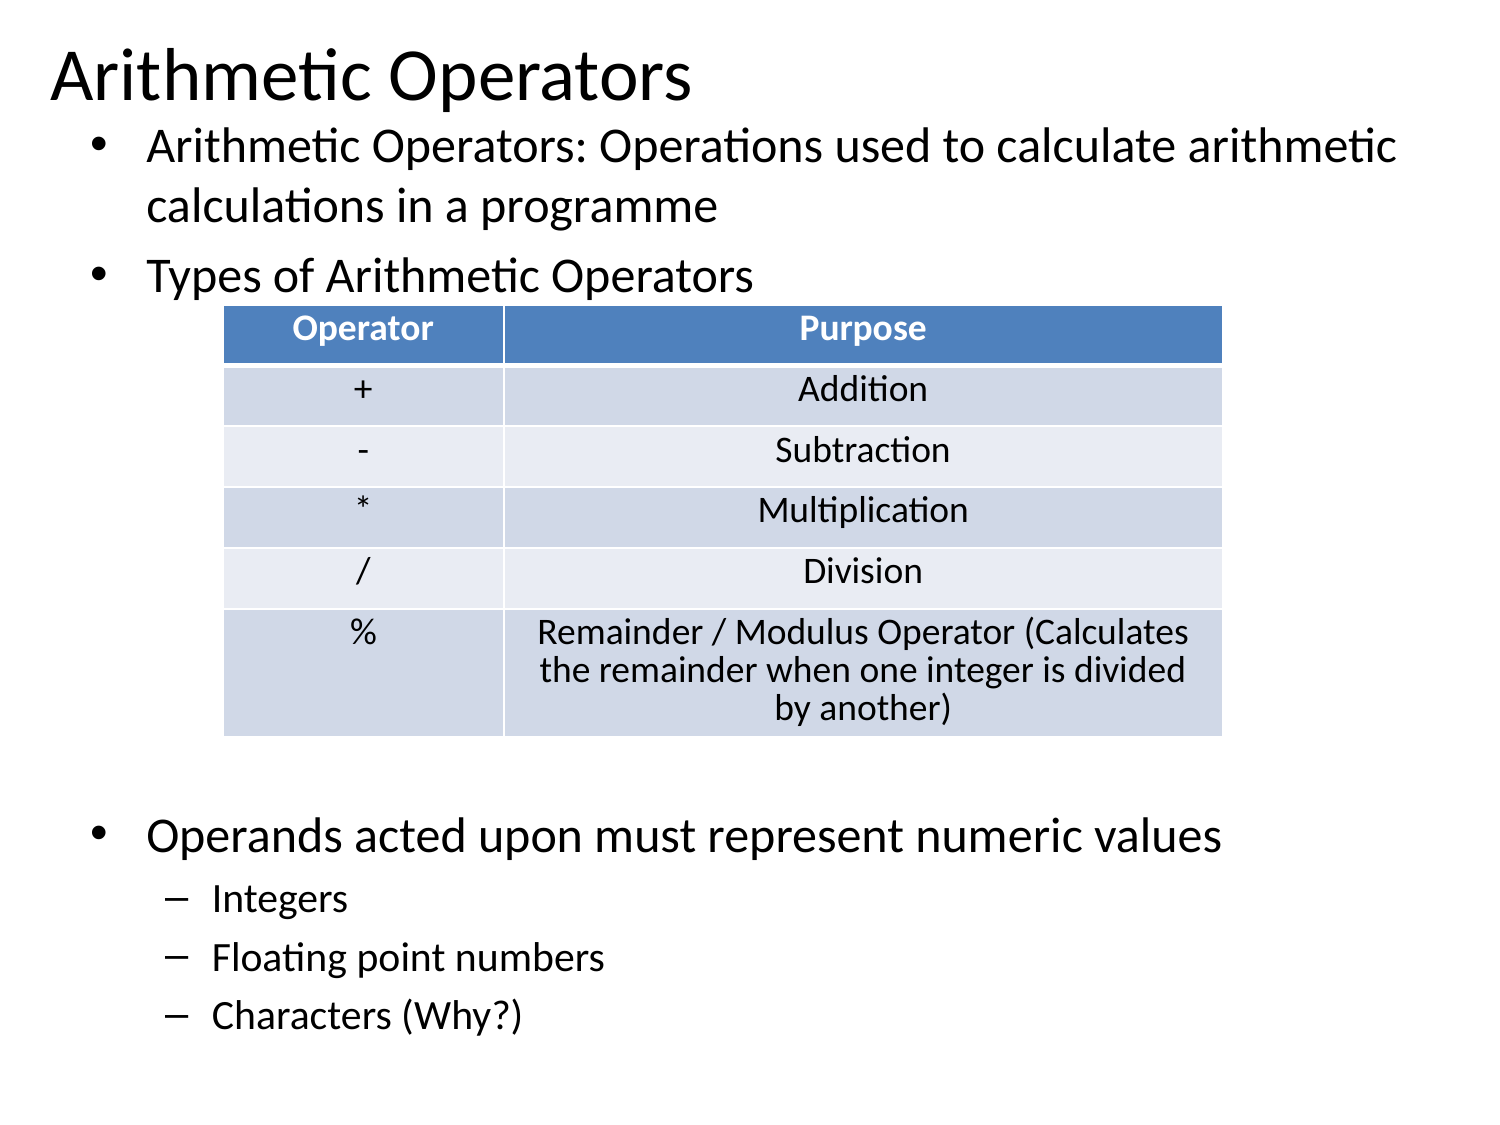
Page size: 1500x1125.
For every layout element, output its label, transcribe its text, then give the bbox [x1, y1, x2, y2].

table_cell Remainder / Modulus Operator (Calculates the remainder when one integer is divided by another) [505, 610, 1222, 736]
table_header Operator [224, 306, 503, 363]
table_cell - [224, 427, 503, 486]
table_cell Multiplication [505, 488, 1222, 547]
table_cell / [224, 549, 503, 608]
table_header Purpose [505, 306, 1222, 363]
table_cell % [224, 610, 503, 736]
table_cell Addition [505, 368, 1222, 425]
table_cell Subtraction [505, 427, 1222, 486]
table_cell Division [505, 549, 1222, 608]
table_cell * [224, 488, 503, 547]
title Arithmetic Operators [34, 23, 1386, 118]
list Arithmetic Operators: Operations used to calculate arithmetic calculations in a programme Types of Arithmetic Operators Operands acted upon must represent numeric values Integers Floating point numbers Characters (Why?) [74, 105, 1426, 1055]
table_cell + [224, 368, 503, 425]
